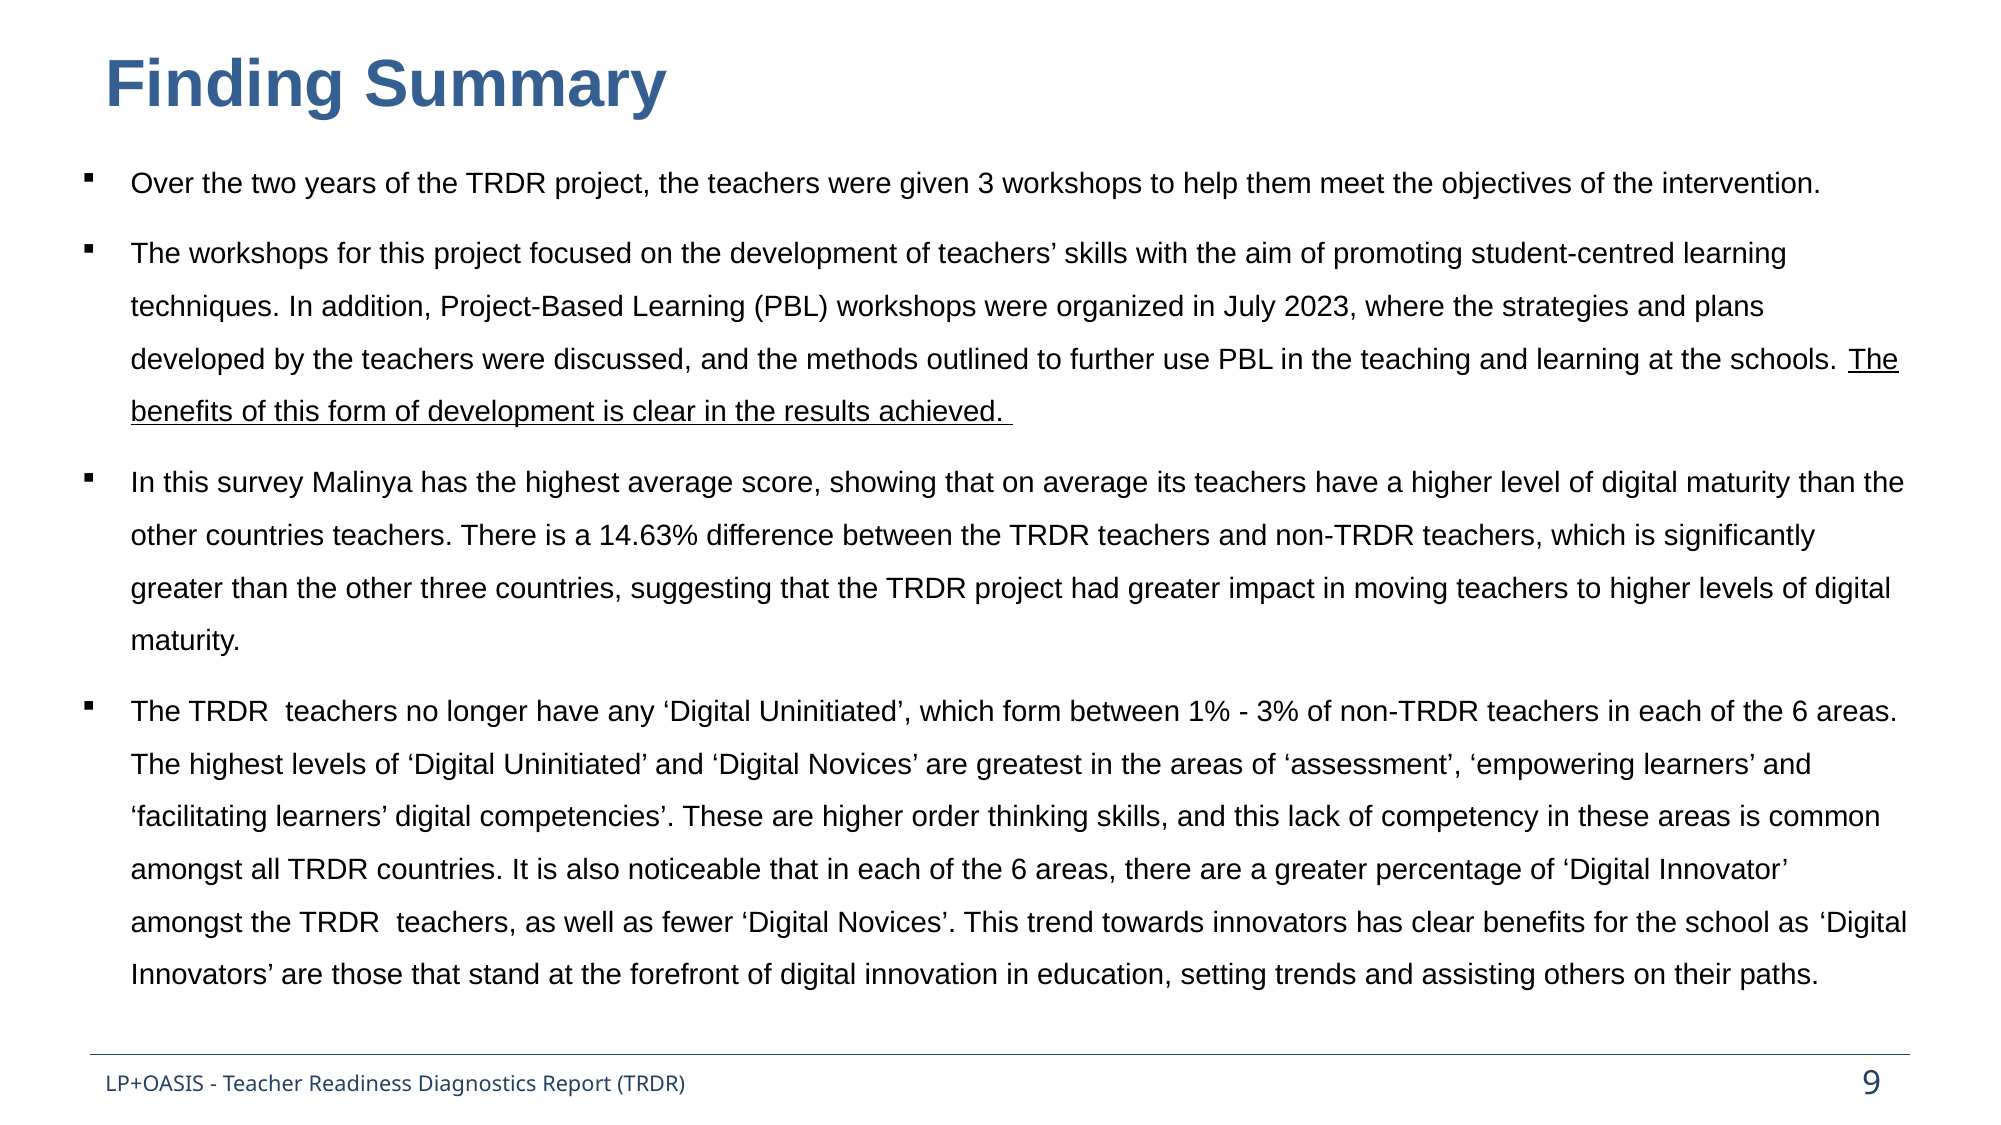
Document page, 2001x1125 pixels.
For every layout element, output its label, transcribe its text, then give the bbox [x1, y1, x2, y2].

list Over the two years of the TRDR project, the teachers were given 3 workshops to help them meet the objectives of the intervention. The workshops for this project focused on the development of teachers’ skills with the aim of promoting student-centred learning techniques. In addition, Project-Based Learning (PBL) workshops were organized in July 2023, where the strategies and plans developed by the teachers were discussed, and the methods outlined to further use PBL in the teaching and learning at the schools. The benefits of this form of development is clear in the results achieved. In this survey Malinya has the highest average score, showing that on average its teachers have a higher level of digital maturity than the other countries teachers. There is a 14.63% difference between the TRDR teachers and non-TRDR teachers, which is significantly greater than the other three countries, suggesting that the TRDR project had greater impact in moving teachers to higher levels of digital maturity. The TRDR teachers no longer have any ‘Digital Uninitiated’, which form between 1% - 3% of non-TRDR teachers in each of the 6 areas. The highest levels of ‘Digital Uninitiated’ and ‘Digital Novices’ are greatest in the areas of ‘assessment’, ‘empowering learners’ and ‘facilitating learners’ digital competencies’. These are higher order thinking skills, and this lack of competency in these areas is common amongst all TRDR countries. It is also noticeable that in each of the 6 areas, there are a greater percentage of ‘Digital Innovator’ amongst the TRDR teachers, as well as fewer ‘Digital Novices’. This trend towards innovators has clear benefits for the school as ‘Digital Innovators’ are those that stand at the forefront of digital innovation in education, setting trends and assisting others on their paths. [67, 138, 1923, 1038]
footer LP+OASIS - Teacher Readiness Diagnostics Report (TRDR) [90, 1038, 1825, 1103]
list Finding Summary [90, 41, 1900, 138]
